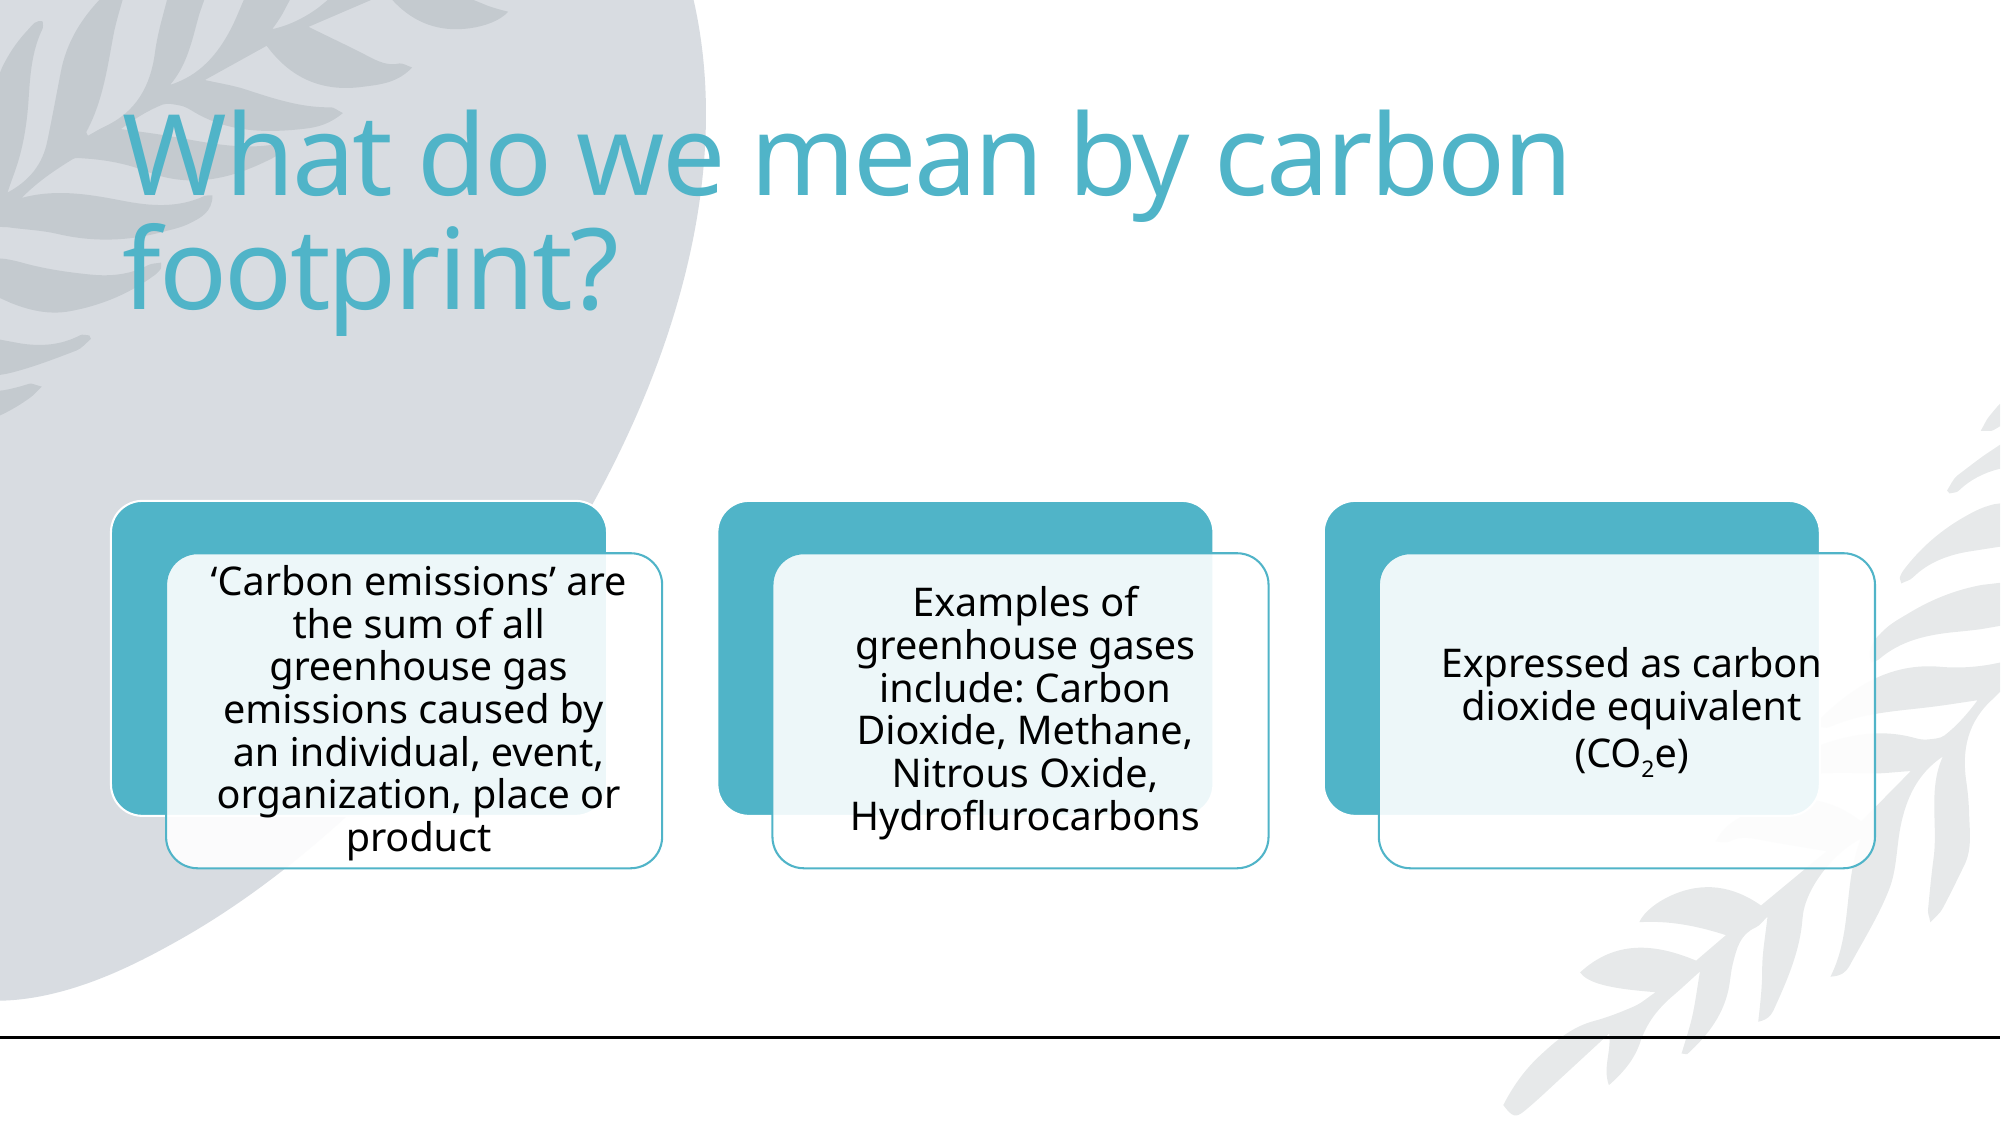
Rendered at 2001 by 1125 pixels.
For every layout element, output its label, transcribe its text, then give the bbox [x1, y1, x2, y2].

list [110, 389, 1876, 980]
title What do we mean by carbon footprint? [107, 81, 1875, 354]
